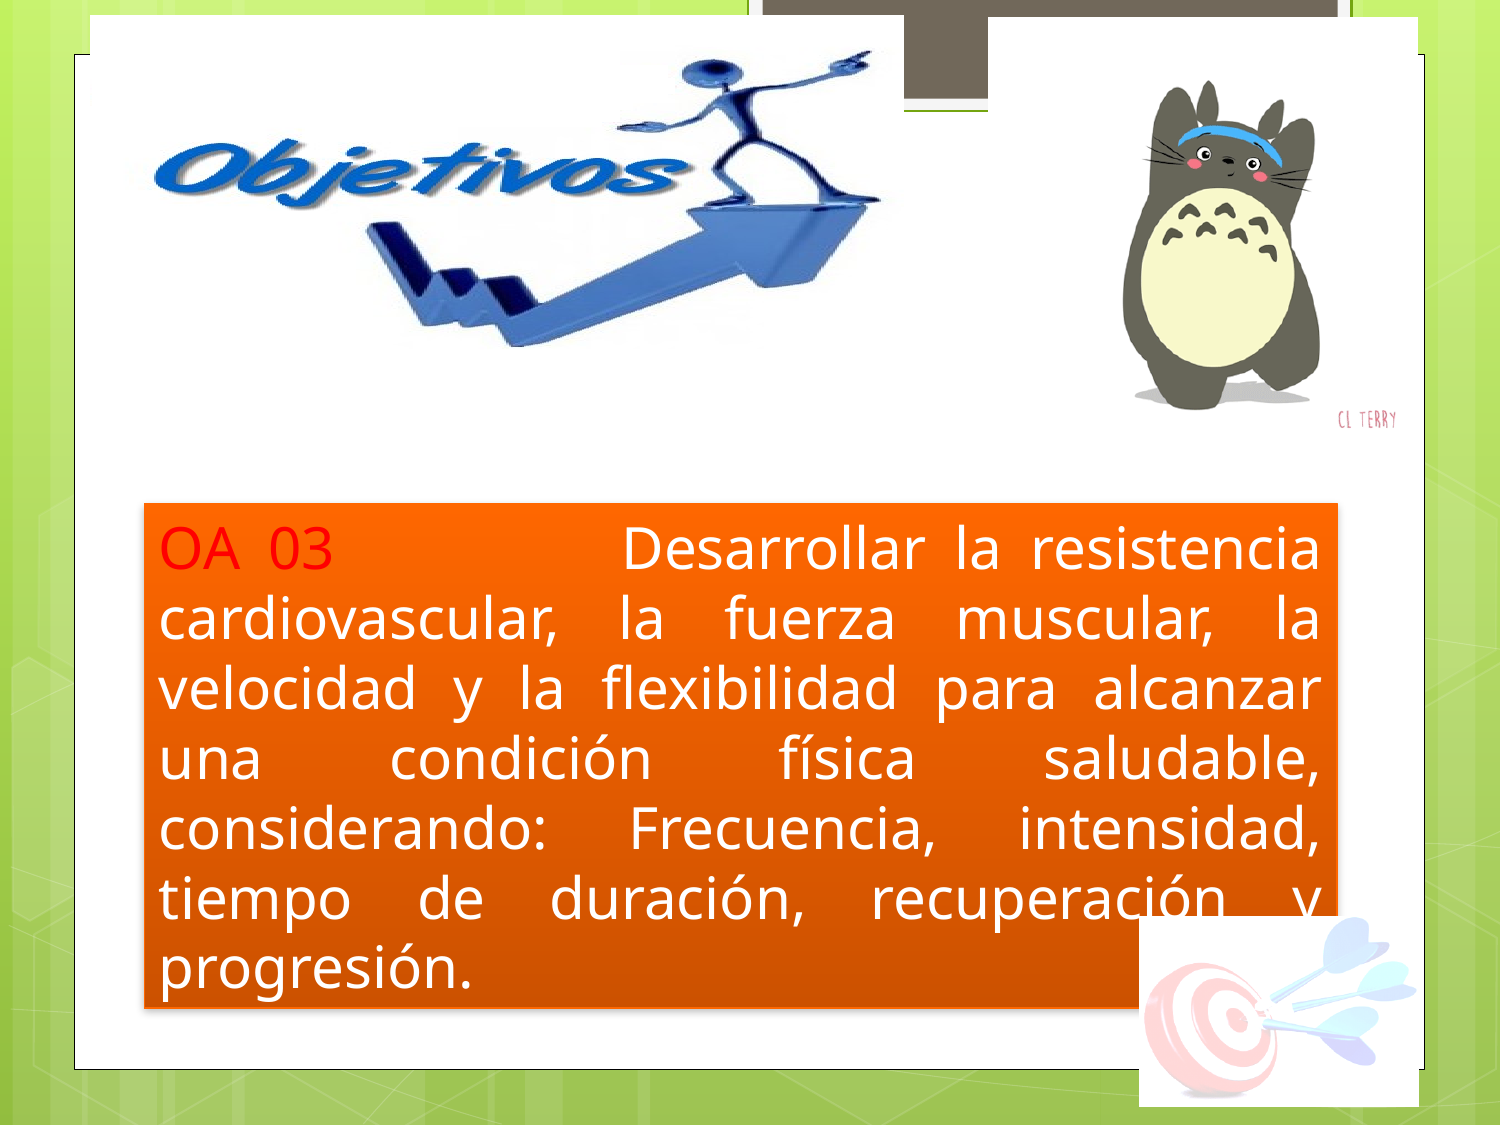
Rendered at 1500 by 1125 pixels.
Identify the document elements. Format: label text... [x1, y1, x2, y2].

text_box OA 03 Desarrollar la resistencia cardiovascular, la fuerza muscular, la velocidad y la flexibilidad para alcanzar una condición física saludable, considerando: Frecuencia, intensidad, tiempo de duración, recuperación y progresión. [144, 503, 1338, 1009]
picture [988, 17, 1418, 447]
picture [90, 15, 904, 353]
picture [1139, 916, 1419, 1107]
